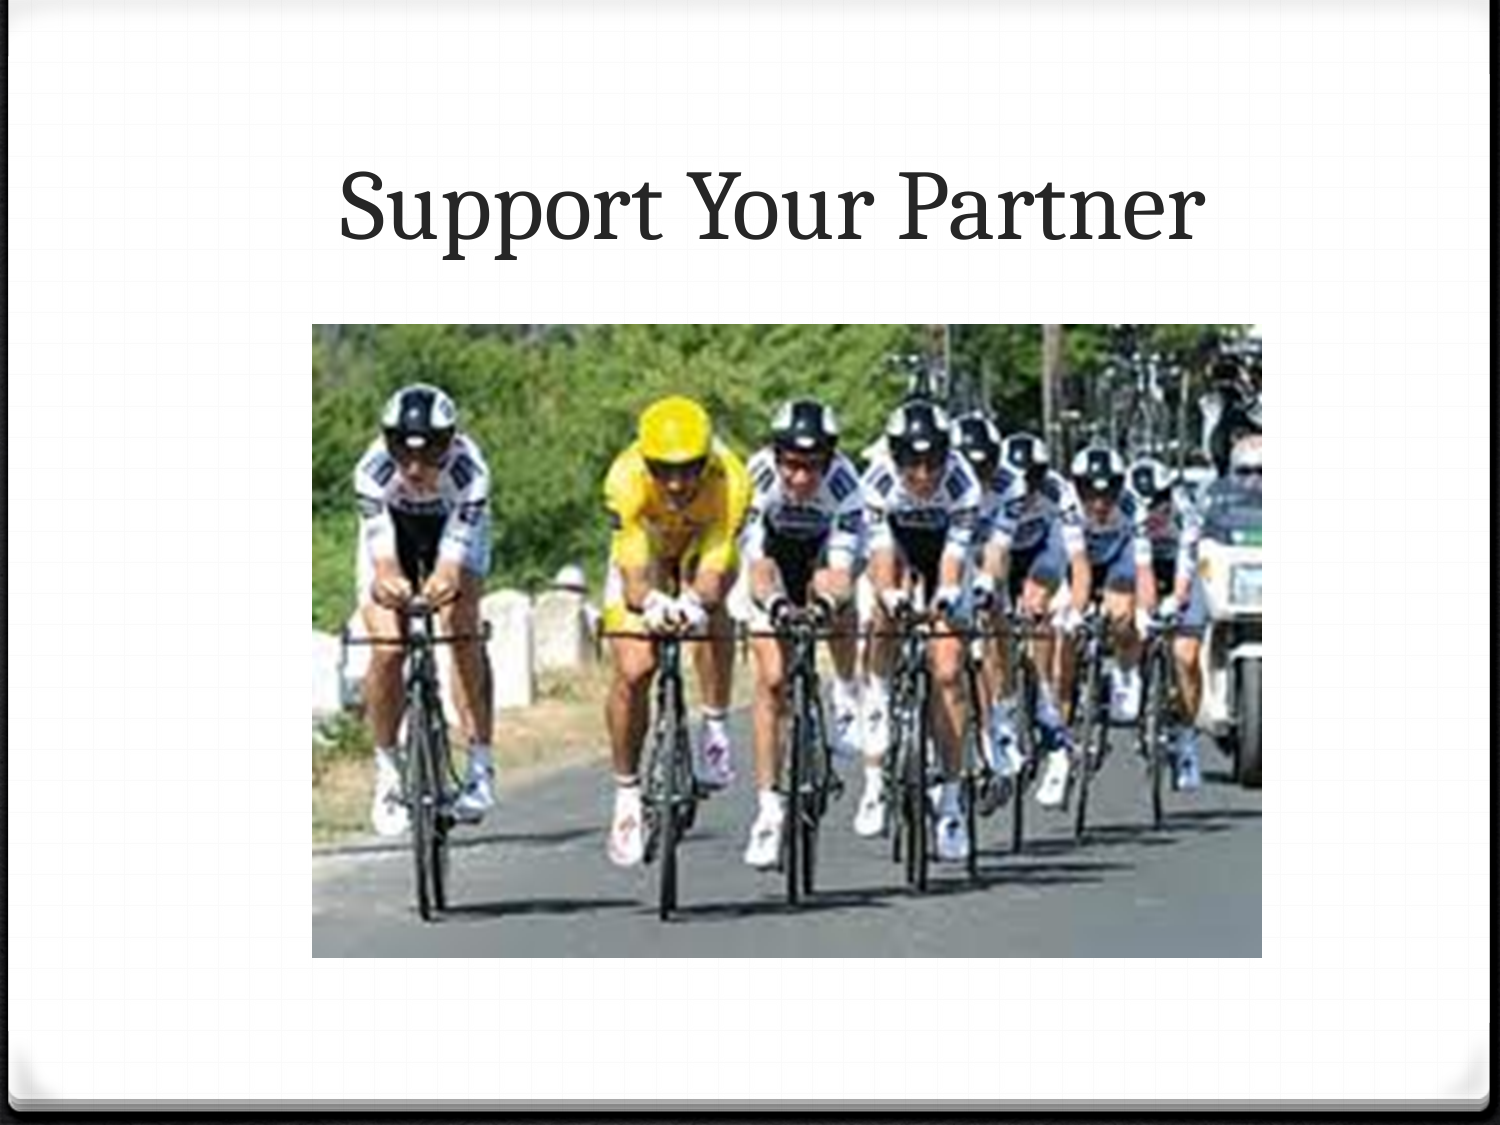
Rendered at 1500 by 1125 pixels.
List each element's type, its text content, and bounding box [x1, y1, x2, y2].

title Support Your Partner [212, 75, 1335, 325]
picture [0, 0, 1500, 1125]
